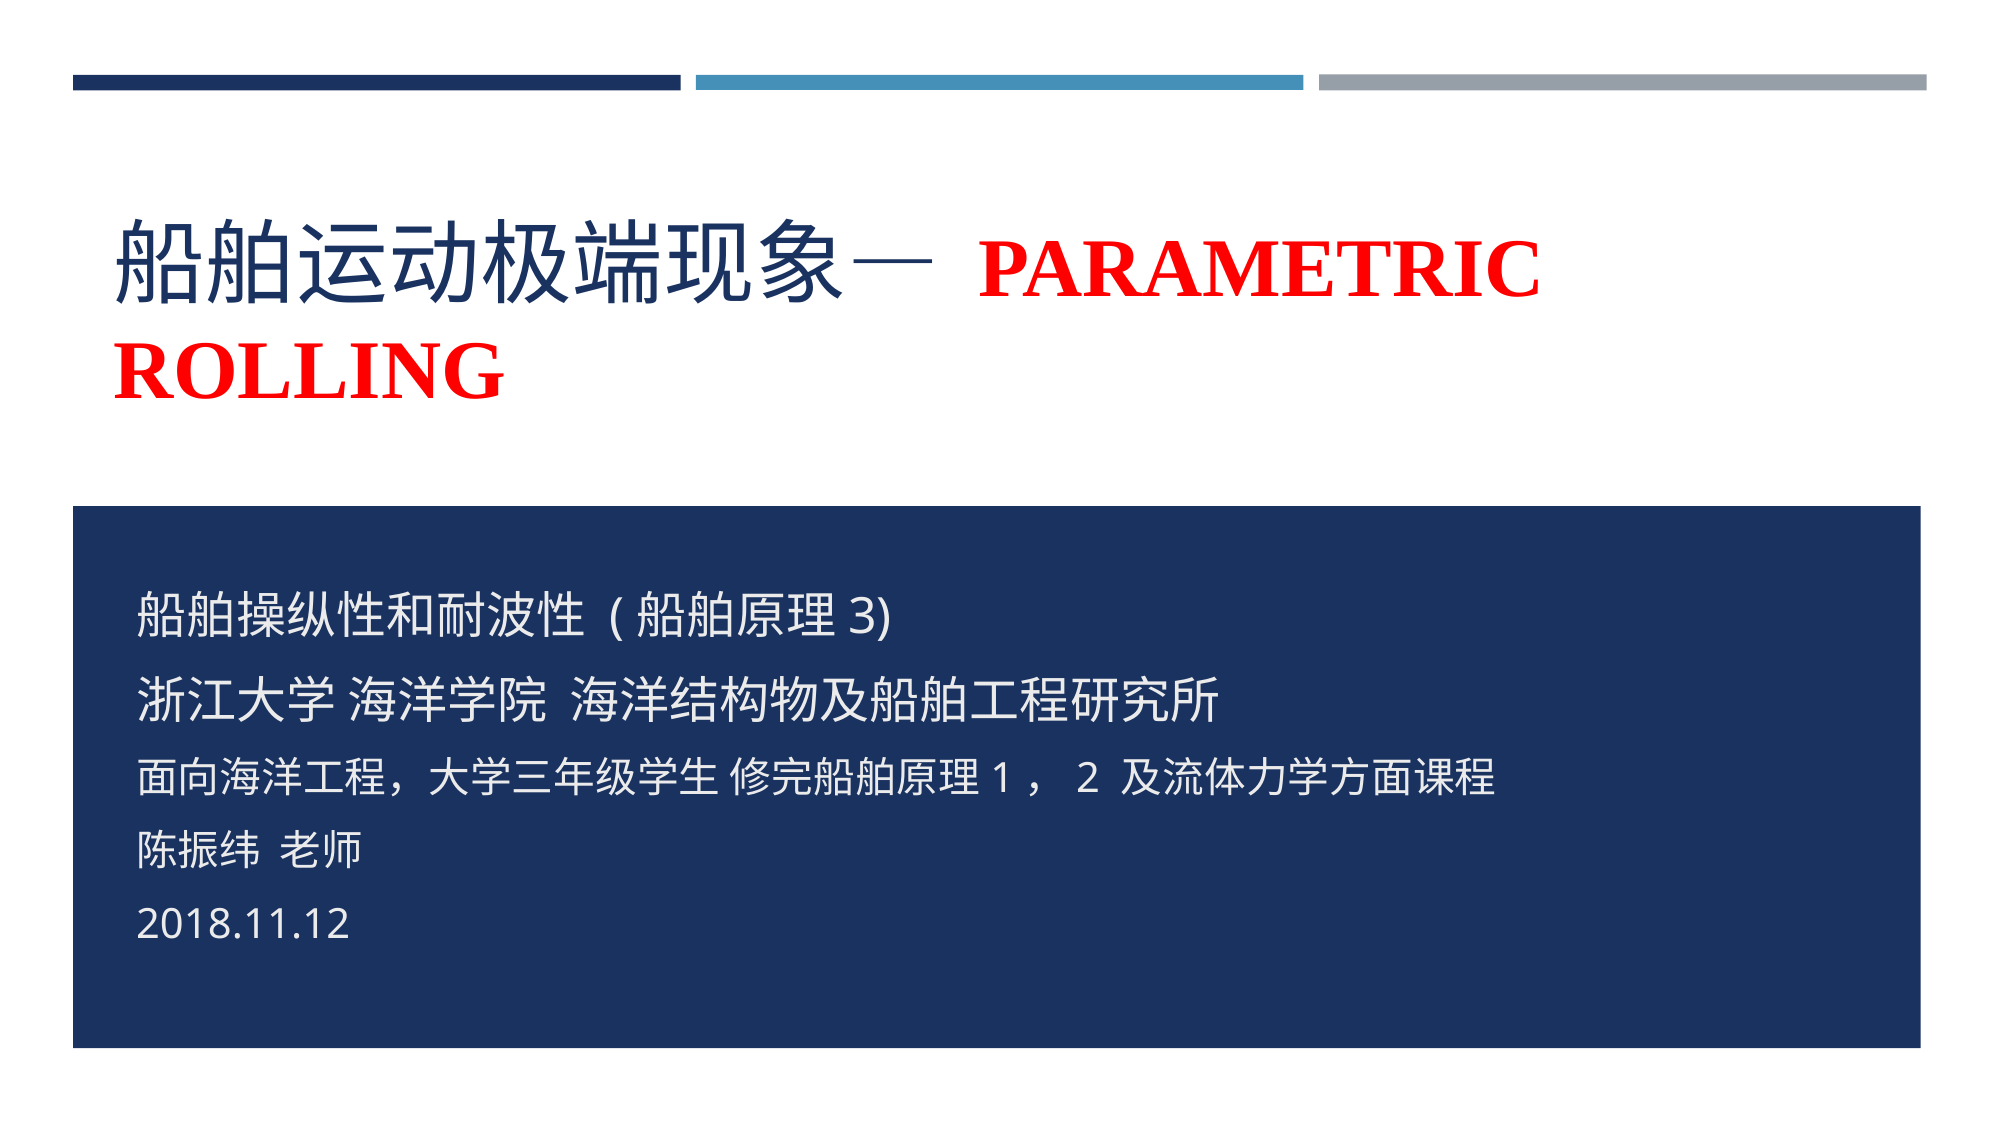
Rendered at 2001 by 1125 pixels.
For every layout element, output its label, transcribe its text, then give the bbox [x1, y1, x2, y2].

title 船舶运动极端现象― Parametric rolling [98, 180, 1902, 423]
subtitle 船舶操纵性和耐波性 (船舶原理3) 浙江大学 海洋学院 海洋结构物及船舶工程研究所 面向海洋工程，大学三年级学生 修完船舶原理1，2 及流体力学方面课程 陈振纬 老师 2018.11.12 [121, 575, 1925, 1063]
